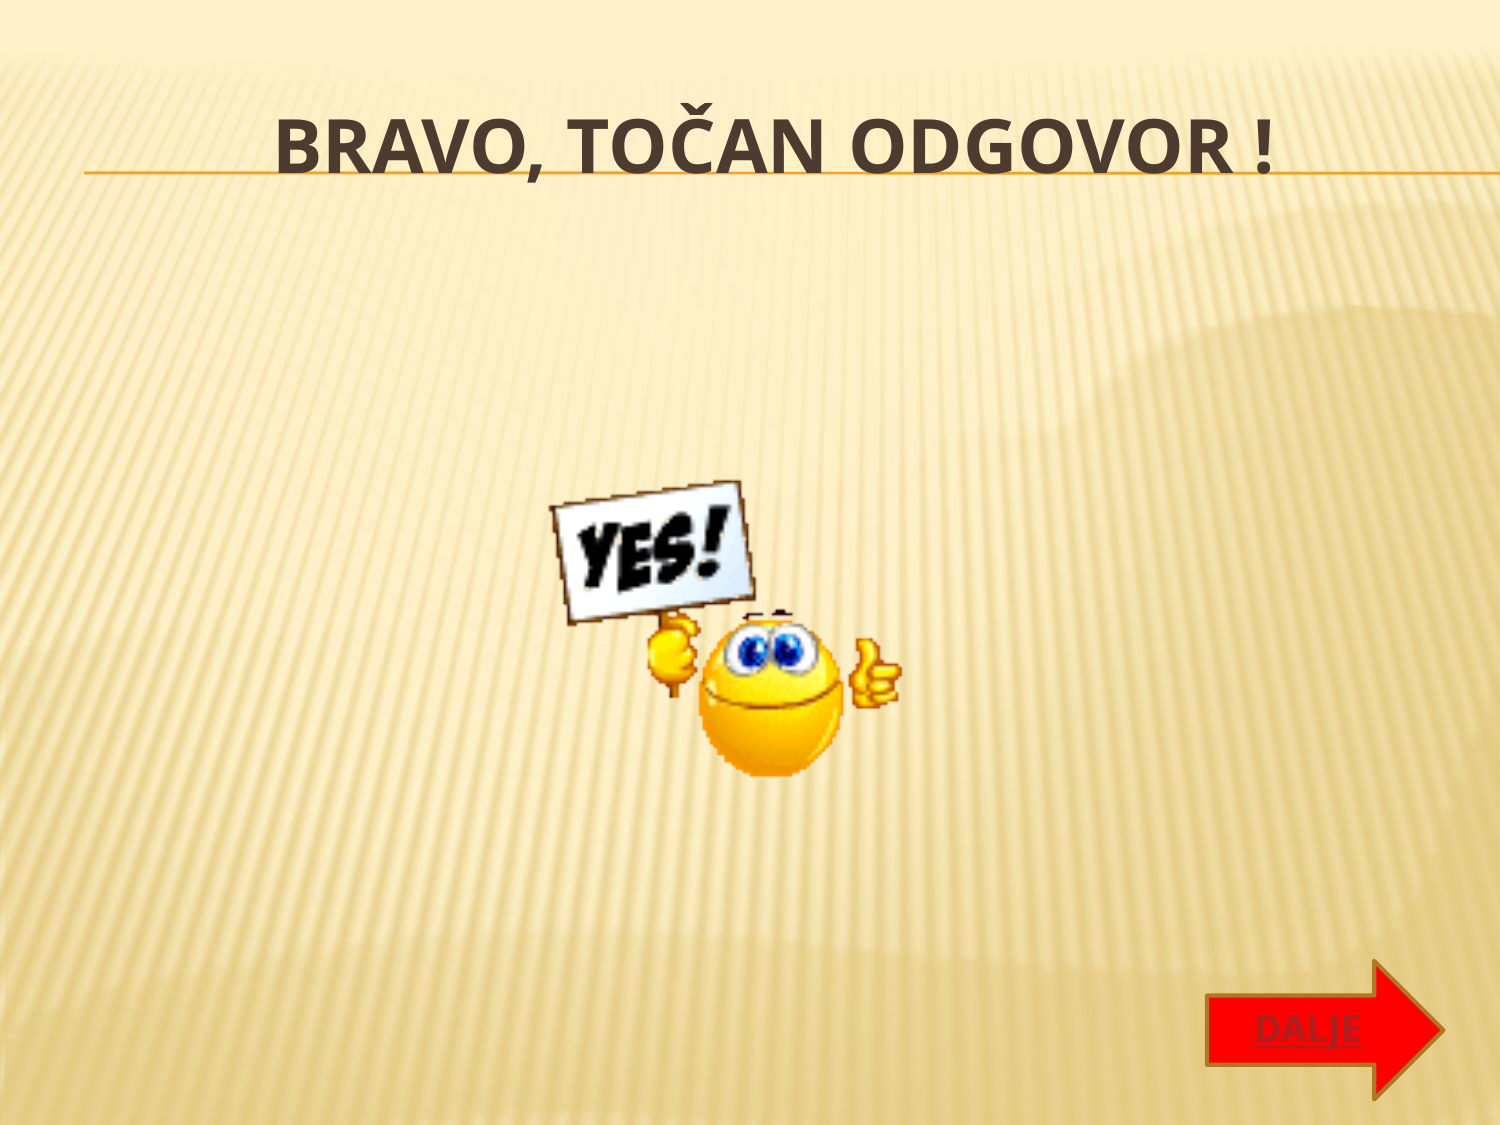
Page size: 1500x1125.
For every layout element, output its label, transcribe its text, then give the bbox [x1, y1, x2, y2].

text_box DALJE [1204, 958, 1446, 1102]
title BRAVO, TOČAN ODGOVOR ! [257, 75, 1475, 213]
picture [0, 0, 1500, 1125]
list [513, 463, 926, 786]
